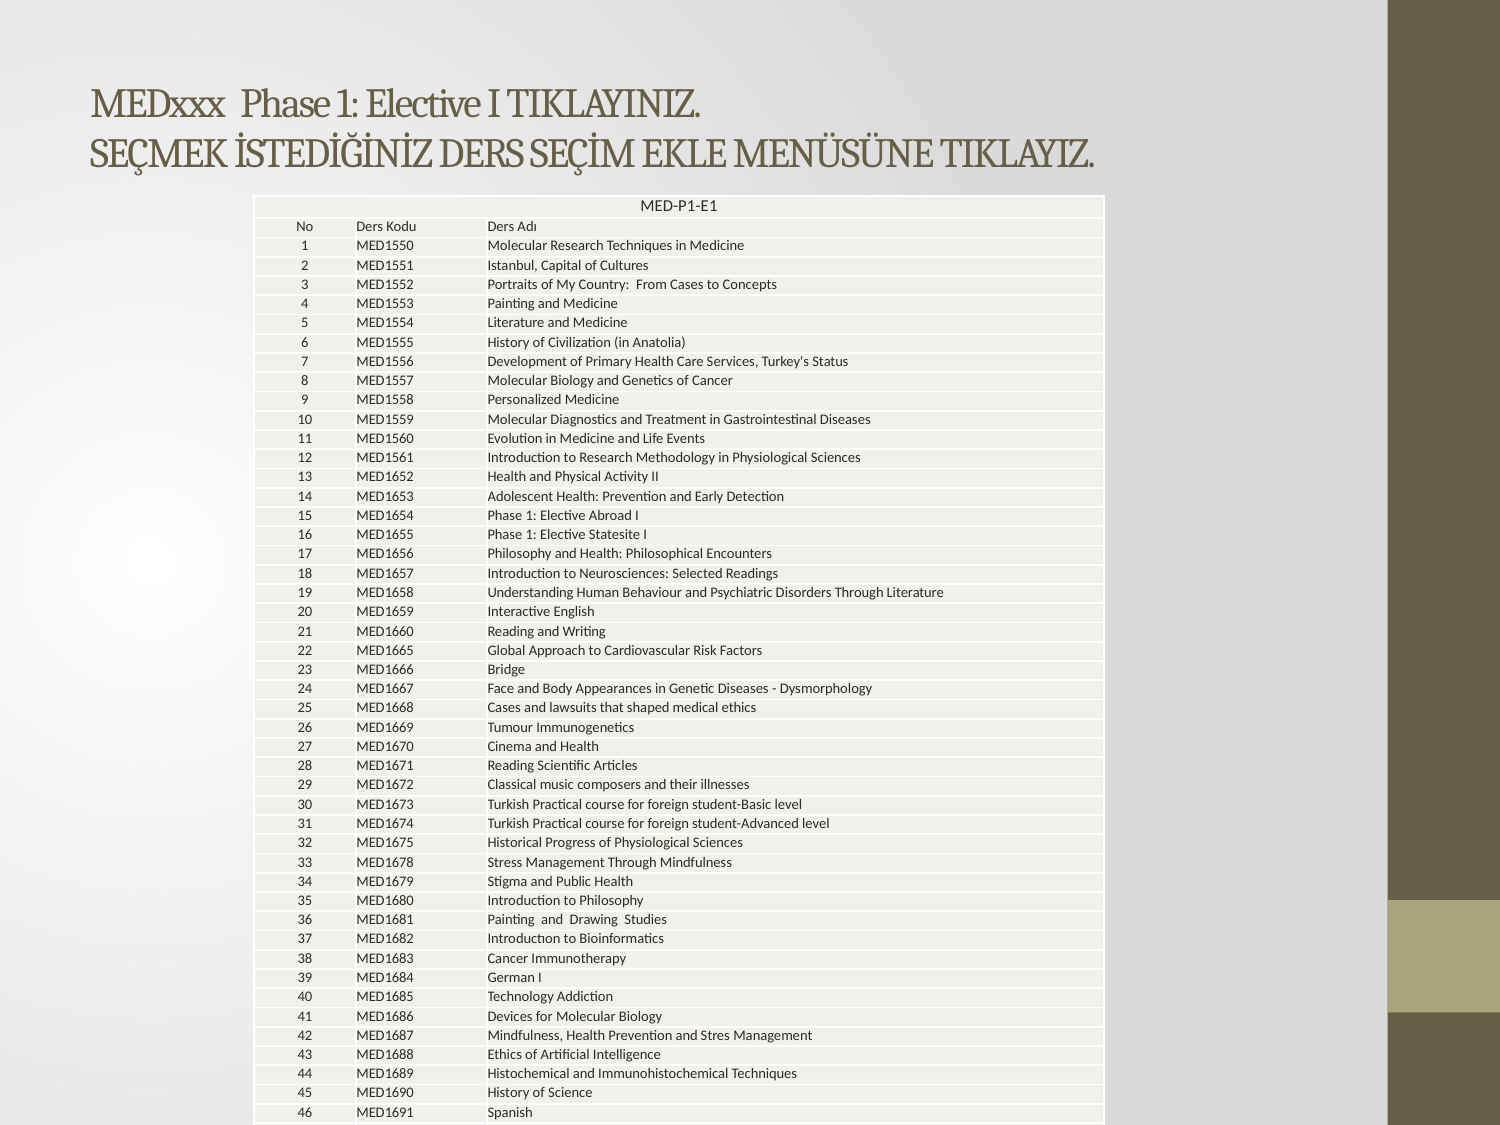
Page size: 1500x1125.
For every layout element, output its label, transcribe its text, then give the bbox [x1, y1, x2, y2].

table_cell Phase 1: Elective Statesite I [488, 527, 1103, 545]
table_cell German I [488, 970, 1103, 987]
table_cell 26 [255, 720, 355, 737]
table_cell 42 [255, 1028, 355, 1045]
table_cell MED1560 [357, 431, 486, 448]
table_cell 27 [255, 739, 355, 756]
table_cell 7 [255, 354, 355, 371]
table_cell MED1667 [357, 681, 486, 699]
table_cell Painting and Drawing Studies [488, 912, 1103, 930]
table_cell MED1682 [357, 931, 486, 949]
table_cell MED1554 [357, 315, 486, 333]
table_cell Molecular Diagnostics and Treatment in Gastrointestinal Diseases [488, 412, 1103, 429]
table_cell Ethics of Artificial Intelligence [488, 1047, 1103, 1064]
table_cell 23 [255, 662, 355, 679]
table_cell History of Science [488, 1085, 1103, 1103]
table_cell Stress Management Through Mindfulness [488, 854, 1103, 872]
table_cell Evolution in Medicine and Life Events [488, 431, 1103, 448]
table_cell Technology Addiction [488, 989, 1103, 1007]
table_cell MED1690 [357, 1085, 486, 1103]
table_cell Philosophy and Health: Philosophical Encounters [488, 546, 1103, 564]
table_cell MED1686 [357, 1008, 486, 1026]
table_cell Cancer Immunotherapy [488, 951, 1103, 968]
table_cell Portraits of My Country: From Cases to Concepts [488, 277, 1103, 294]
table_cell MED1671 [357, 758, 486, 776]
table_cell Health and Physical Activity II [488, 469, 1103, 487]
table_cell Interactive English [488, 604, 1103, 622]
table_cell MED1653 [357, 489, 486, 506]
table_cell MED1678 [357, 854, 486, 872]
table_cell MED1659 [357, 604, 486, 622]
table_cell 12 [255, 450, 355, 468]
table_cell Introductıon to Bioinformatics [488, 931, 1103, 949]
table_cell 8 [255, 373, 355, 391]
table_cell 17 [255, 546, 355, 564]
table_cell Devices for Molecular Biology [488, 1008, 1103, 1026]
table_cell Cinema and Health [488, 739, 1103, 756]
table_cell 6 [255, 335, 355, 352]
table_cell 44 [255, 1066, 355, 1084]
table_cell 29 [255, 777, 355, 795]
table_cell 21 [255, 623, 355, 641]
table_cell MED1672 [357, 777, 486, 795]
table_cell 41 [255, 1008, 355, 1026]
table_cell MED1683 [357, 951, 486, 968]
table_cell MED1670 [357, 739, 486, 756]
table_cell MED1666 [357, 662, 486, 679]
table_cell Personalized Medicine [488, 392, 1103, 410]
table_cell 4 [255, 296, 355, 314]
table_cell 15 [255, 508, 355, 525]
table_header MED-P1-E1 [255, 197, 1103, 217]
table_cell Reading Scientific Articles [488, 758, 1103, 776]
table_cell Introduction to Neurosciences: Selected Readings [488, 566, 1103, 583]
table_cell Introduction to Research Methodology in Physiological Sciences [488, 450, 1103, 468]
table_cell Molecular Biology and Genetics of Cancer [488, 373, 1103, 391]
table_cell 46 [255, 1105, 355, 1122]
table_cell MED1673 [357, 797, 486, 814]
table_cell 1 [255, 238, 355, 256]
table_cell MED1658 [357, 585, 486, 602]
table_cell Global Approach to Cardiovascular Risk Factors [488, 643, 1103, 660]
table_cell MED1655 [357, 527, 486, 545]
table_cell MED1550 [357, 238, 486, 256]
table_cell MED1559 [357, 412, 486, 429]
table_cell MED1687 [357, 1028, 486, 1045]
table_cell MED1552 [357, 277, 486, 294]
table_cell Introduction to Philosophy [488, 893, 1103, 910]
table_cell Painting and Medicine [488, 296, 1103, 314]
table_cell MED1669 [357, 720, 486, 737]
table_cell 33 [255, 854, 355, 872]
table_cell MED1681 [357, 912, 486, 930]
table_cell MED1665 [357, 643, 486, 660]
table_cell Ders Adı [488, 219, 1103, 237]
table_cell 18 [255, 566, 355, 583]
table_cell 43 [255, 1047, 355, 1064]
table_cell 10 [255, 412, 355, 429]
table_cell MED1691 [357, 1105, 486, 1122]
table_cell Bridge [488, 662, 1103, 679]
table_cell Cases and lawsuits that shaped medical ethics [488, 700, 1103, 718]
table_cell Mindfulness, Health Prevention and Stres Management [488, 1028, 1103, 1045]
table_cell MED1555 [357, 335, 486, 352]
table_cell 39 [255, 970, 355, 987]
title MEDxxx Phase 1: Elective I TIKLAYINIZ. SEÇMEK İSTEDİĞİNİZ DERS SEÇİM EKLE MENÜSÜNE TIKLAYIZ. [75, 19, 1325, 233]
table_cell Face and Body Appearances in Genetic Diseases - Dysmorphology [488, 681, 1103, 699]
table_cell Histochemical and Immunohistochemical Techniques [488, 1066, 1103, 1084]
table_cell MED1674 [357, 816, 486, 833]
table_cell MED1675 [357, 835, 486, 853]
table_cell 28 [255, 758, 355, 776]
table_cell MED1654 [357, 508, 486, 525]
table_cell 37 [255, 931, 355, 949]
table_cell Reading and Writing [488, 623, 1103, 641]
table_cell MED1561 [357, 450, 486, 468]
table_cell Development of Primary Health Care Services, Turkey's Status [488, 354, 1103, 371]
table_cell MED1553 [357, 296, 486, 314]
table_cell Ders Kodu [357, 219, 486, 237]
table_cell 5 [255, 315, 355, 333]
table_cell 31 [255, 816, 355, 833]
table_cell 19 [255, 585, 355, 602]
table_cell Turkish Practical course for foreign student-Advanced level [488, 816, 1103, 833]
table_cell 24 [255, 681, 355, 699]
table_cell 11 [255, 431, 355, 448]
table_cell 3 [255, 277, 355, 294]
table_cell MED1556 [357, 354, 486, 371]
table_cell 32 [255, 835, 355, 853]
table_cell Tumour Immunogenetics [488, 720, 1103, 737]
table_cell No [255, 219, 355, 237]
table_cell MED1684 [357, 970, 486, 987]
table_cell Historical Progress of Physiological Sciences [488, 835, 1103, 853]
table_cell MED1688 [357, 1047, 486, 1064]
table_cell Understanding Human Behaviour and Psychiatric Disorders Through Literature [488, 585, 1103, 602]
table_cell MED1685 [357, 989, 486, 1007]
table_cell 35 [255, 893, 355, 910]
table_cell 14 [255, 489, 355, 506]
table_cell Stigma and Public Health [488, 874, 1103, 891]
table_cell MED1680 [357, 893, 486, 910]
table_cell 38 [255, 951, 355, 968]
table_cell Classical music composers and their illnesses [488, 777, 1103, 795]
table_cell MED1657 [357, 566, 486, 583]
table_cell MED1656 [357, 546, 486, 564]
table_cell MED1558 [357, 392, 486, 410]
table_cell 40 [255, 989, 355, 1007]
table_cell Molecular Research Techniques in Medicine [488, 238, 1103, 256]
table_cell MED1689 [357, 1066, 486, 1084]
table_cell 13 [255, 469, 355, 487]
table_cell 22 [255, 643, 355, 660]
table_cell MED1679 [357, 874, 486, 891]
table_cell Literature and Medicine [488, 315, 1103, 333]
table_cell 16 [255, 527, 355, 545]
table_cell Istanbul, Capital of Cultures [488, 258, 1103, 275]
table_cell Phase 1: Elective Abroad I [488, 508, 1103, 525]
table_cell 34 [255, 874, 355, 891]
table_cell 36 [255, 912, 355, 930]
table_cell History of Civilization (in Anatolia) [488, 335, 1103, 352]
table_cell Spanish [488, 1105, 1103, 1122]
table_cell Adolescent Health: Prevention and Early Detection [488, 489, 1103, 506]
table_cell 45 [255, 1085, 355, 1103]
table_cell MED1551 [357, 258, 486, 275]
table_cell 30 [255, 797, 355, 814]
table_cell 2 [255, 258, 355, 275]
table_cell MED1557 [357, 373, 486, 391]
table_cell MED1660 [357, 623, 486, 641]
table_cell Turkish Practical course for foreign student-Basic level [488, 797, 1103, 814]
table_cell 20 [255, 604, 355, 622]
table_cell 25 [255, 700, 355, 718]
table_cell MED1668 [357, 700, 486, 718]
table_cell 9 [255, 392, 355, 410]
table_cell MED1652 [357, 469, 486, 487]
